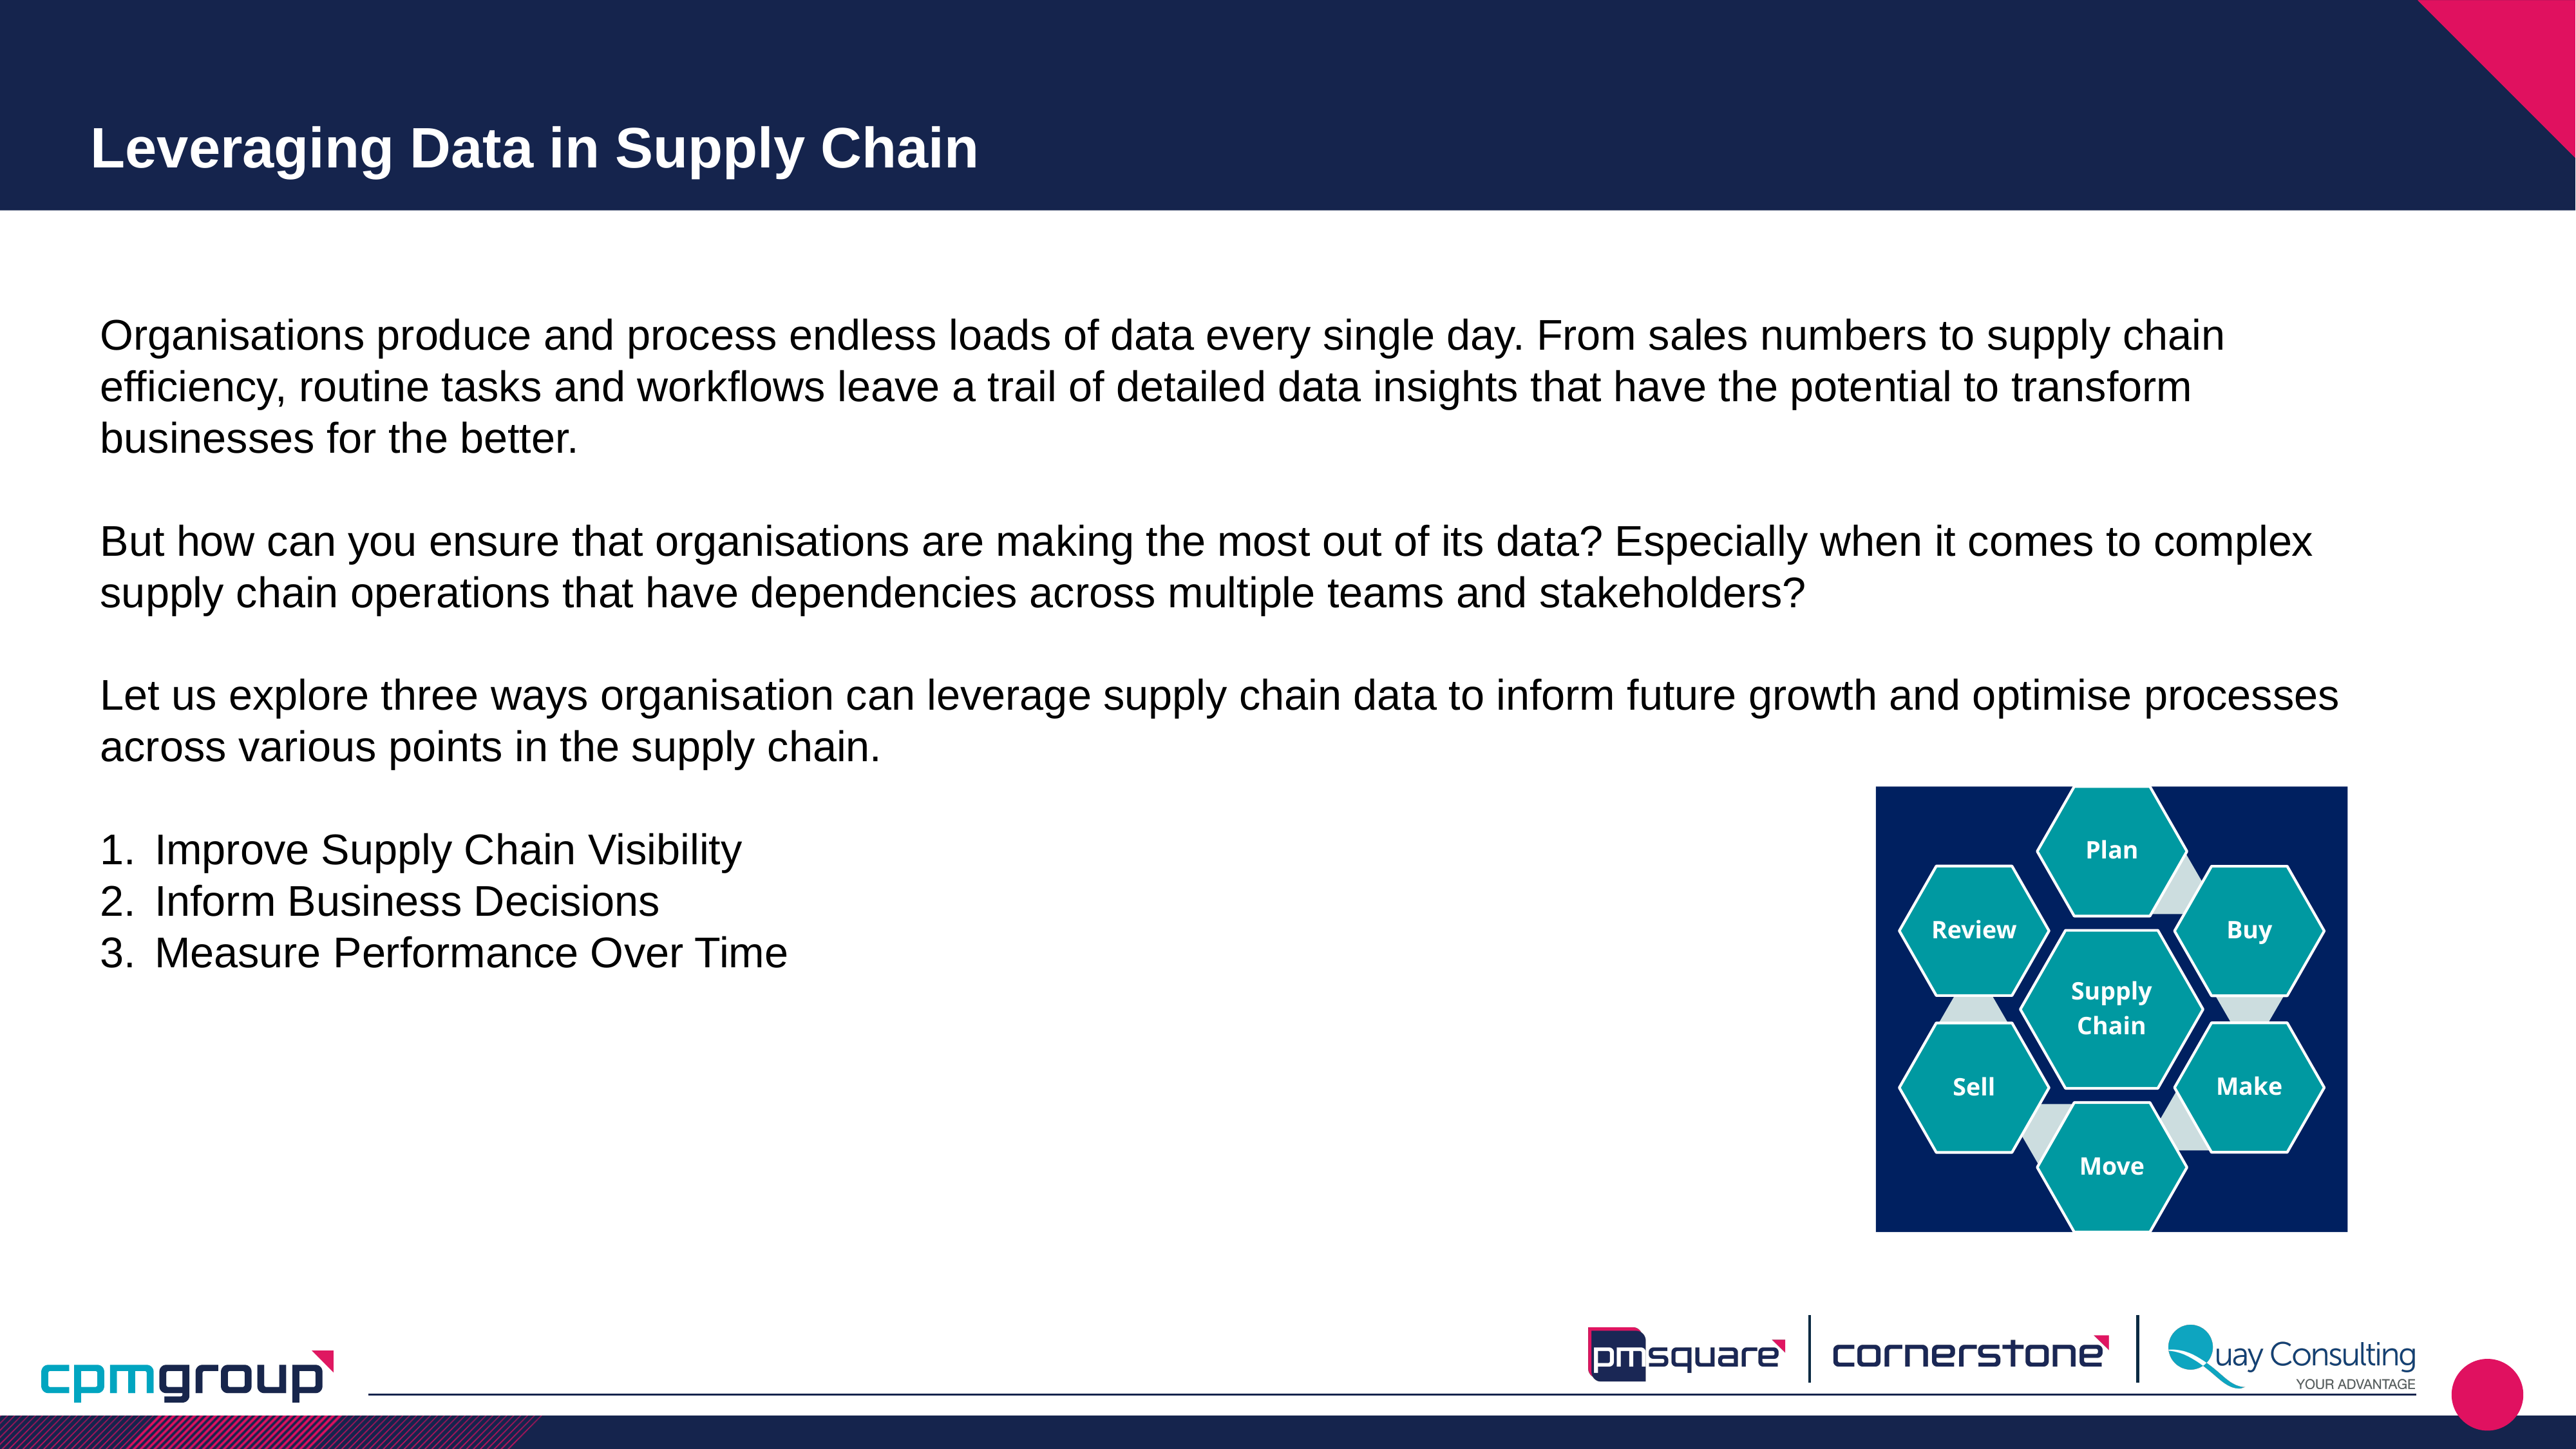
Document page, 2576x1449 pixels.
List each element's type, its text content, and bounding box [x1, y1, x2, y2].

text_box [1875, 786, 2348, 1233]
picture [2168, 1325, 2415, 1389]
title Leveraging Data in Supply Chain [90, 42, 2485, 180]
picture [1814, 1286, 2134, 1406]
picture [41, 1350, 334, 1403]
picture [0, 1302, 2576, 1449]
text_box Organisations produce and process endless loads of data every single day. From sales numbers to supply chain efficiency, routine tasks and workflows leave a trail of detailed data insights that have the potential to transform businesses for the better. But how can you ensure that organisations are making the most out of its data? Especially when it comes to complex supply chain operations that have dependencies across multiple teams and stakeholders? Let us explore three ways organisation can leverage supply chain data to inform future growth and optimise processes across various points in the supply chain. Improve Supply Chain Visibility Inform Business Decisions Measure Performance Over Time [90, 302, 2393, 1136]
